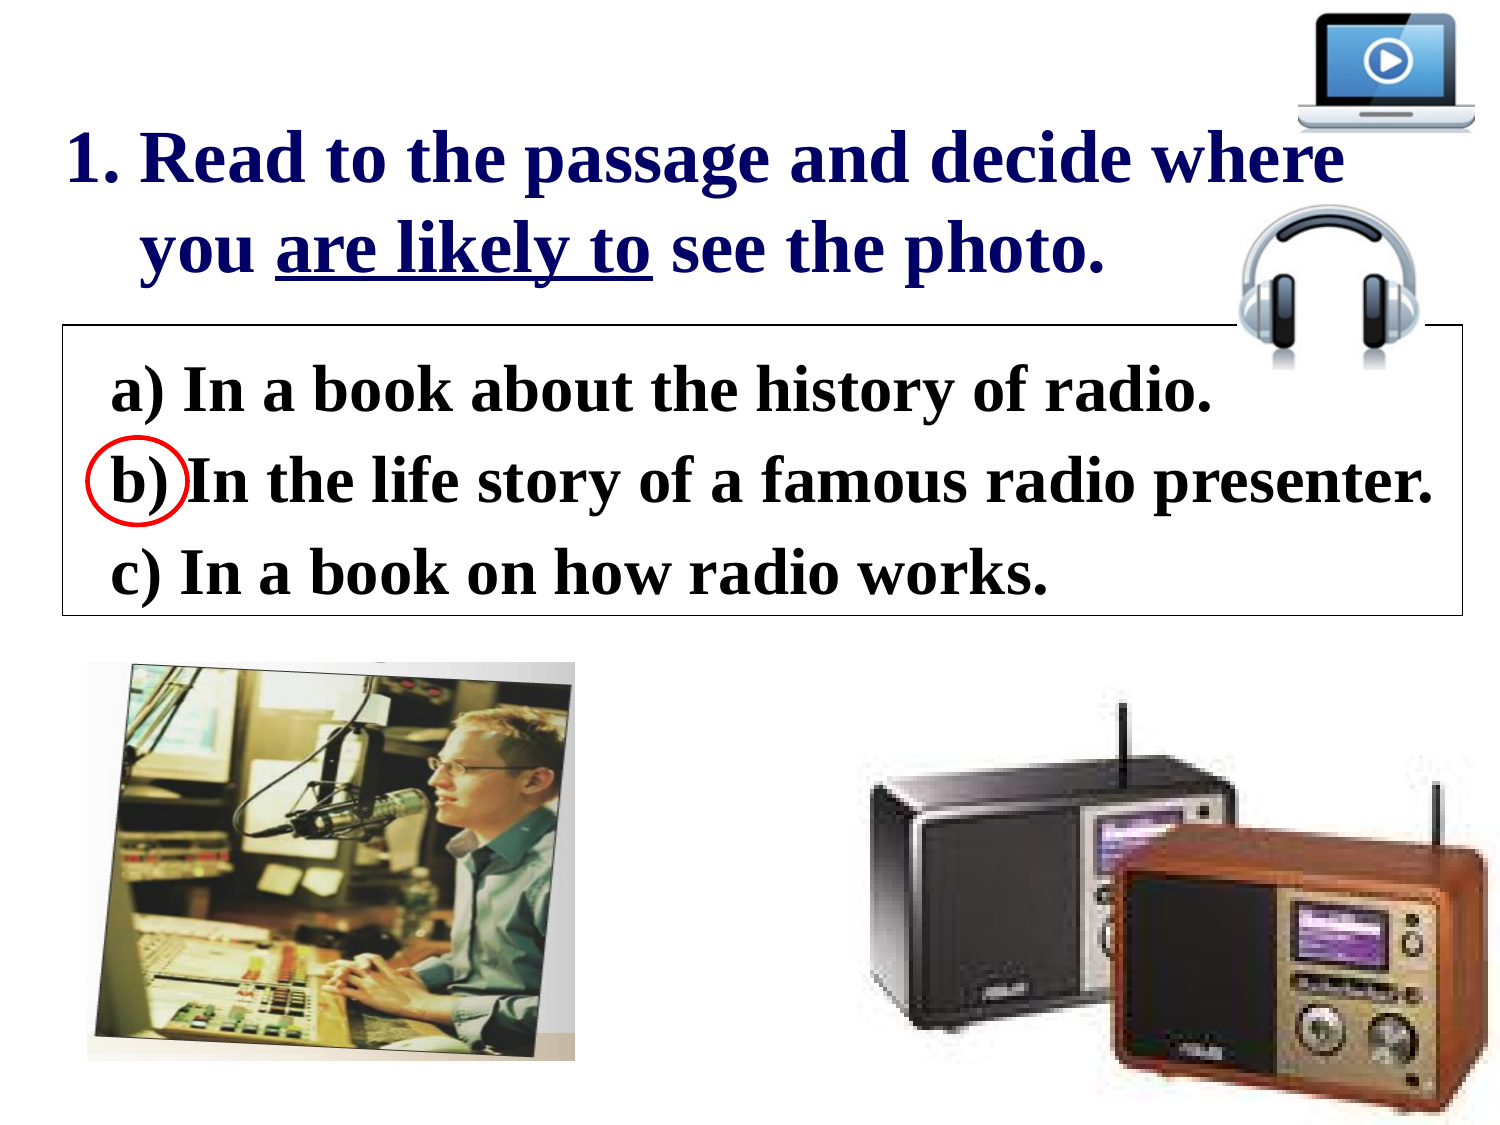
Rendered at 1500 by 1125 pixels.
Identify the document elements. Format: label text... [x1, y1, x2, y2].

text_box [87, 437, 188, 525]
text_box a) In a book about the history of radio. b) In the life story of a famous radio presenter. c) In a book on how radio works. [62, 324, 1463, 616]
picture [0, 0, 1500, 1125]
text_box 1. Read to the passage and decide where you are likely to see the photo. [49, 99, 1475, 295]
